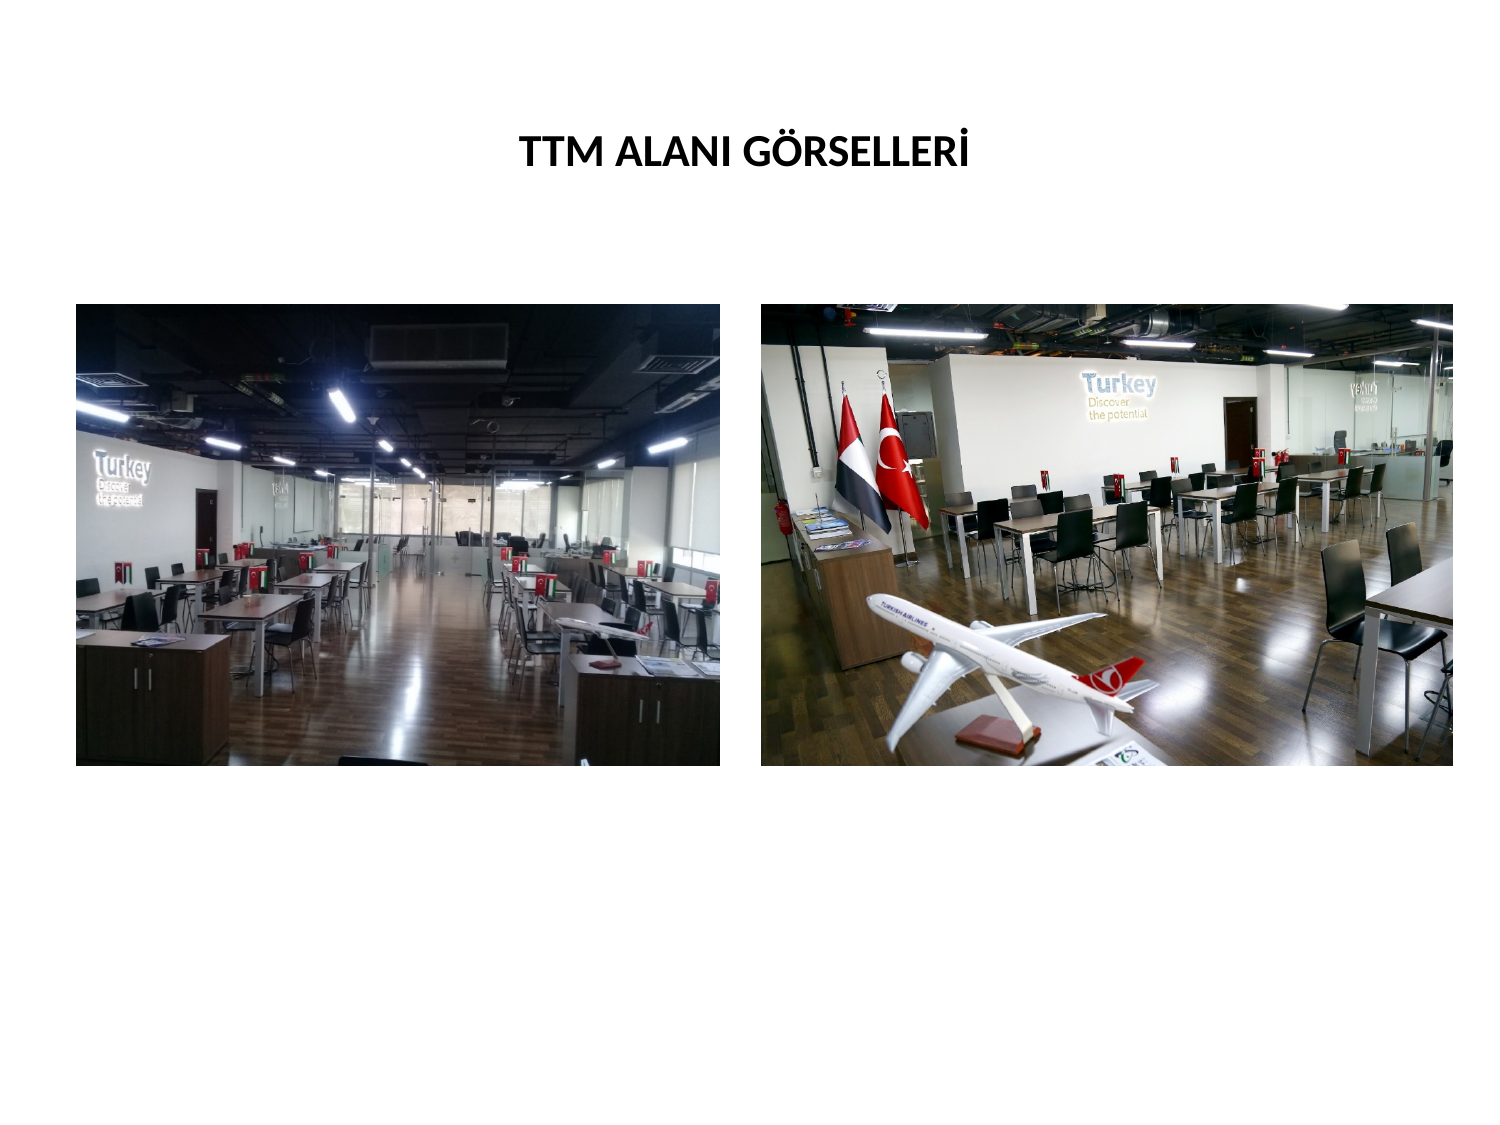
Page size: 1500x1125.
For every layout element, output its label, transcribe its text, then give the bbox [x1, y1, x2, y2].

picture [76, 304, 720, 766]
picture [761, 304, 1453, 766]
text_box TTM ALANI GÖRSELLERİ [168, 113, 1321, 184]
